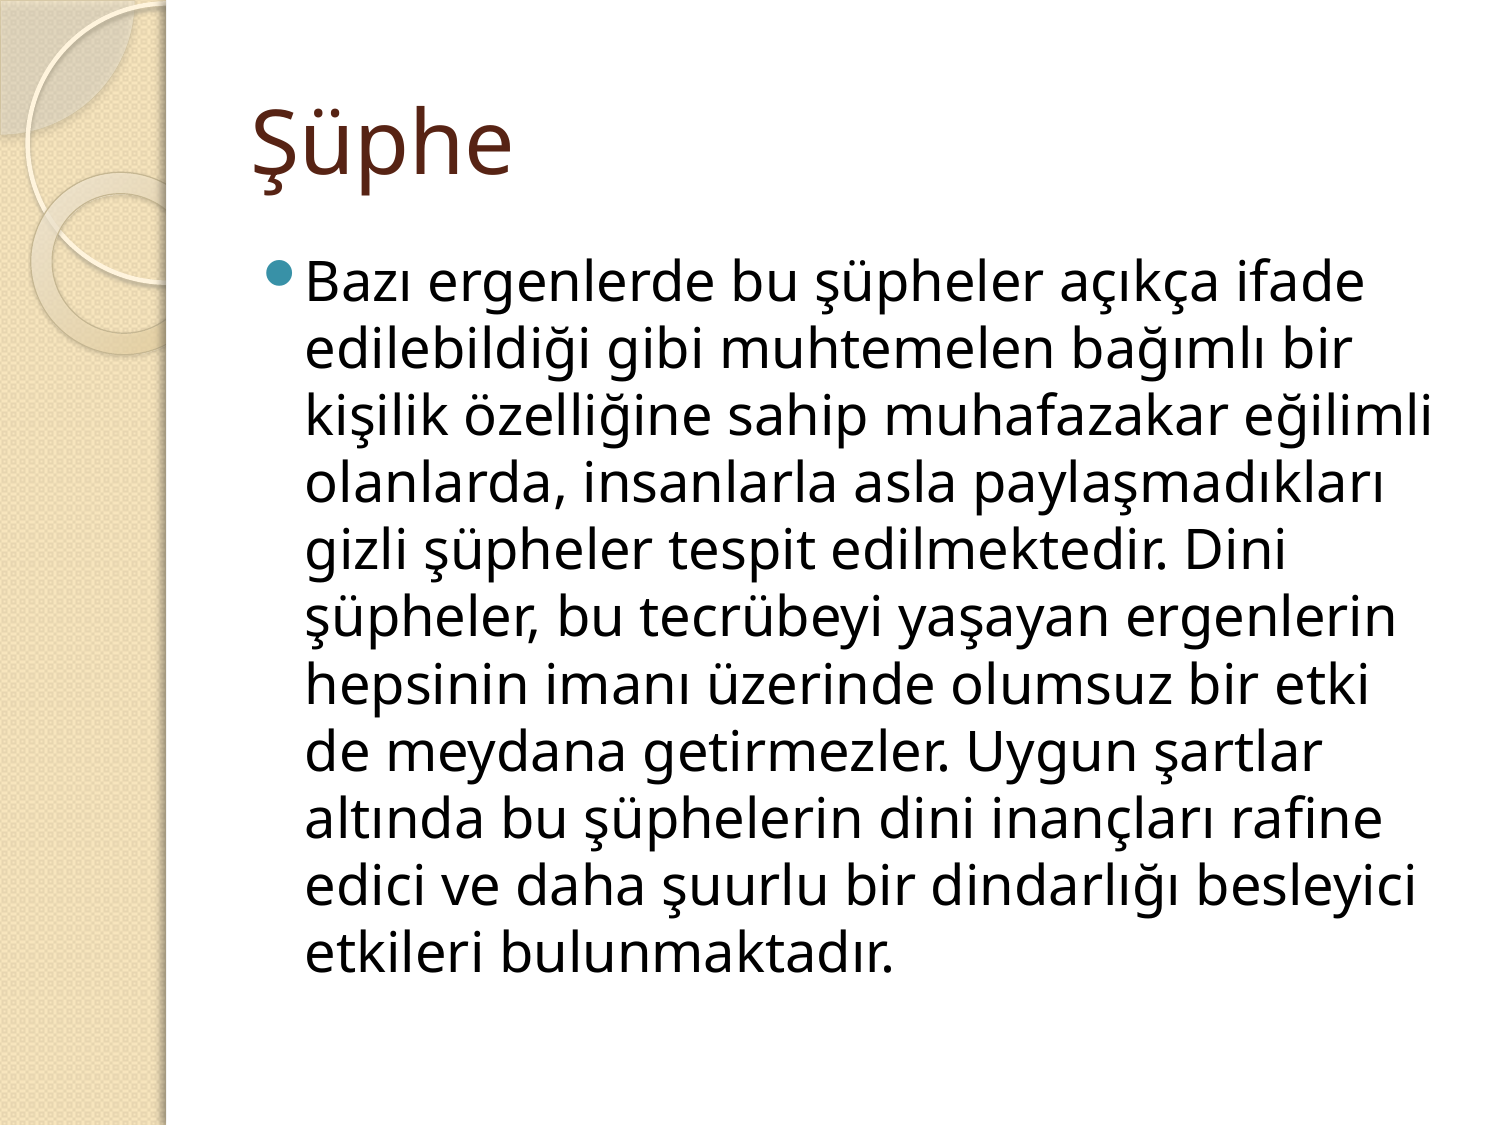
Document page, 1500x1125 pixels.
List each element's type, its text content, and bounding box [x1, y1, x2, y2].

list Bazı ergenlerde bu şüpheler açıkça ifade edilebildiği gibi muhtemelen bağımlı bir kişilik özelliğine sahip muhafazakar eğilimli olanlarda, insanlarla asla paylaşmadıkları gizli şüpheler tespit edilmektedir. Dini şüpheler, bu tecrübeyi yaşayan ergenlerin hepsinin imanı üzerinde olumsuz bir etki de meydana getirmezler. Uygun şartlar altında bu şüphelerin dini inançları rafine edici ve daha şuurlu bir dindarlığı besleyici etkileri bulunmaktadır. [235, 237, 1466, 1025]
title Şüphe [235, 45, 1466, 233]
